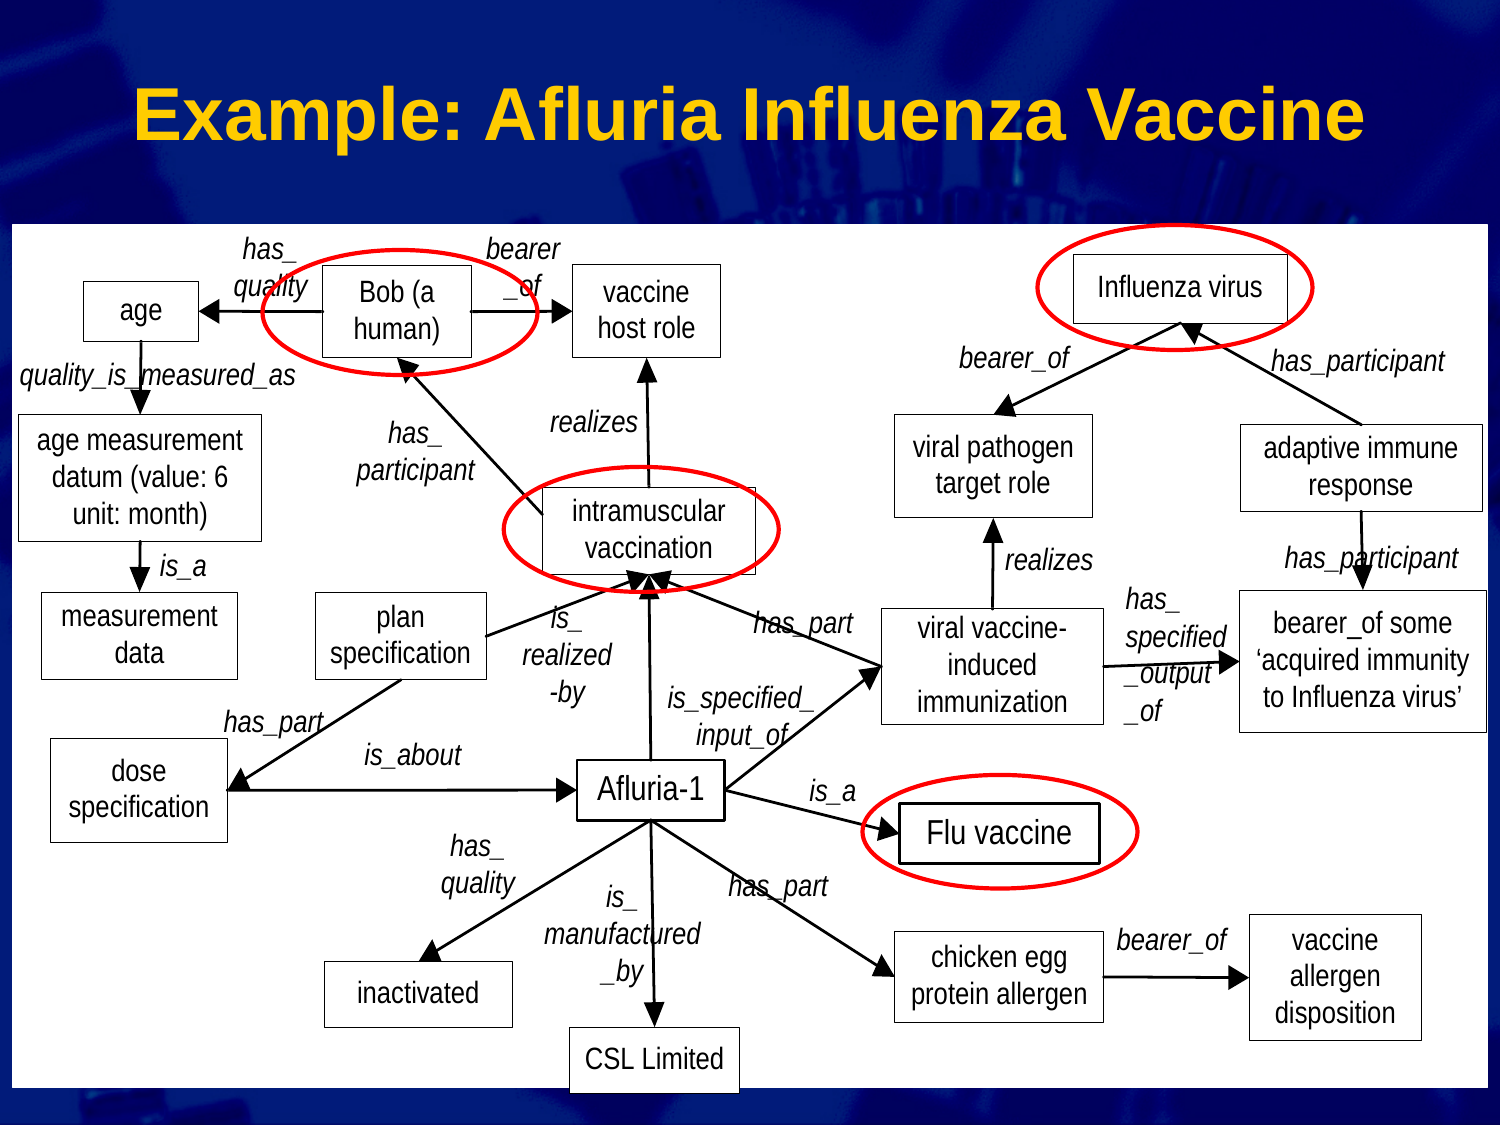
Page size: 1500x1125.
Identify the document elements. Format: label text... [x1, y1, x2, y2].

picture [0, 0, 1500, 1125]
title Example: Afluria Influenza Vaccine [74, 49, 1426, 172]
